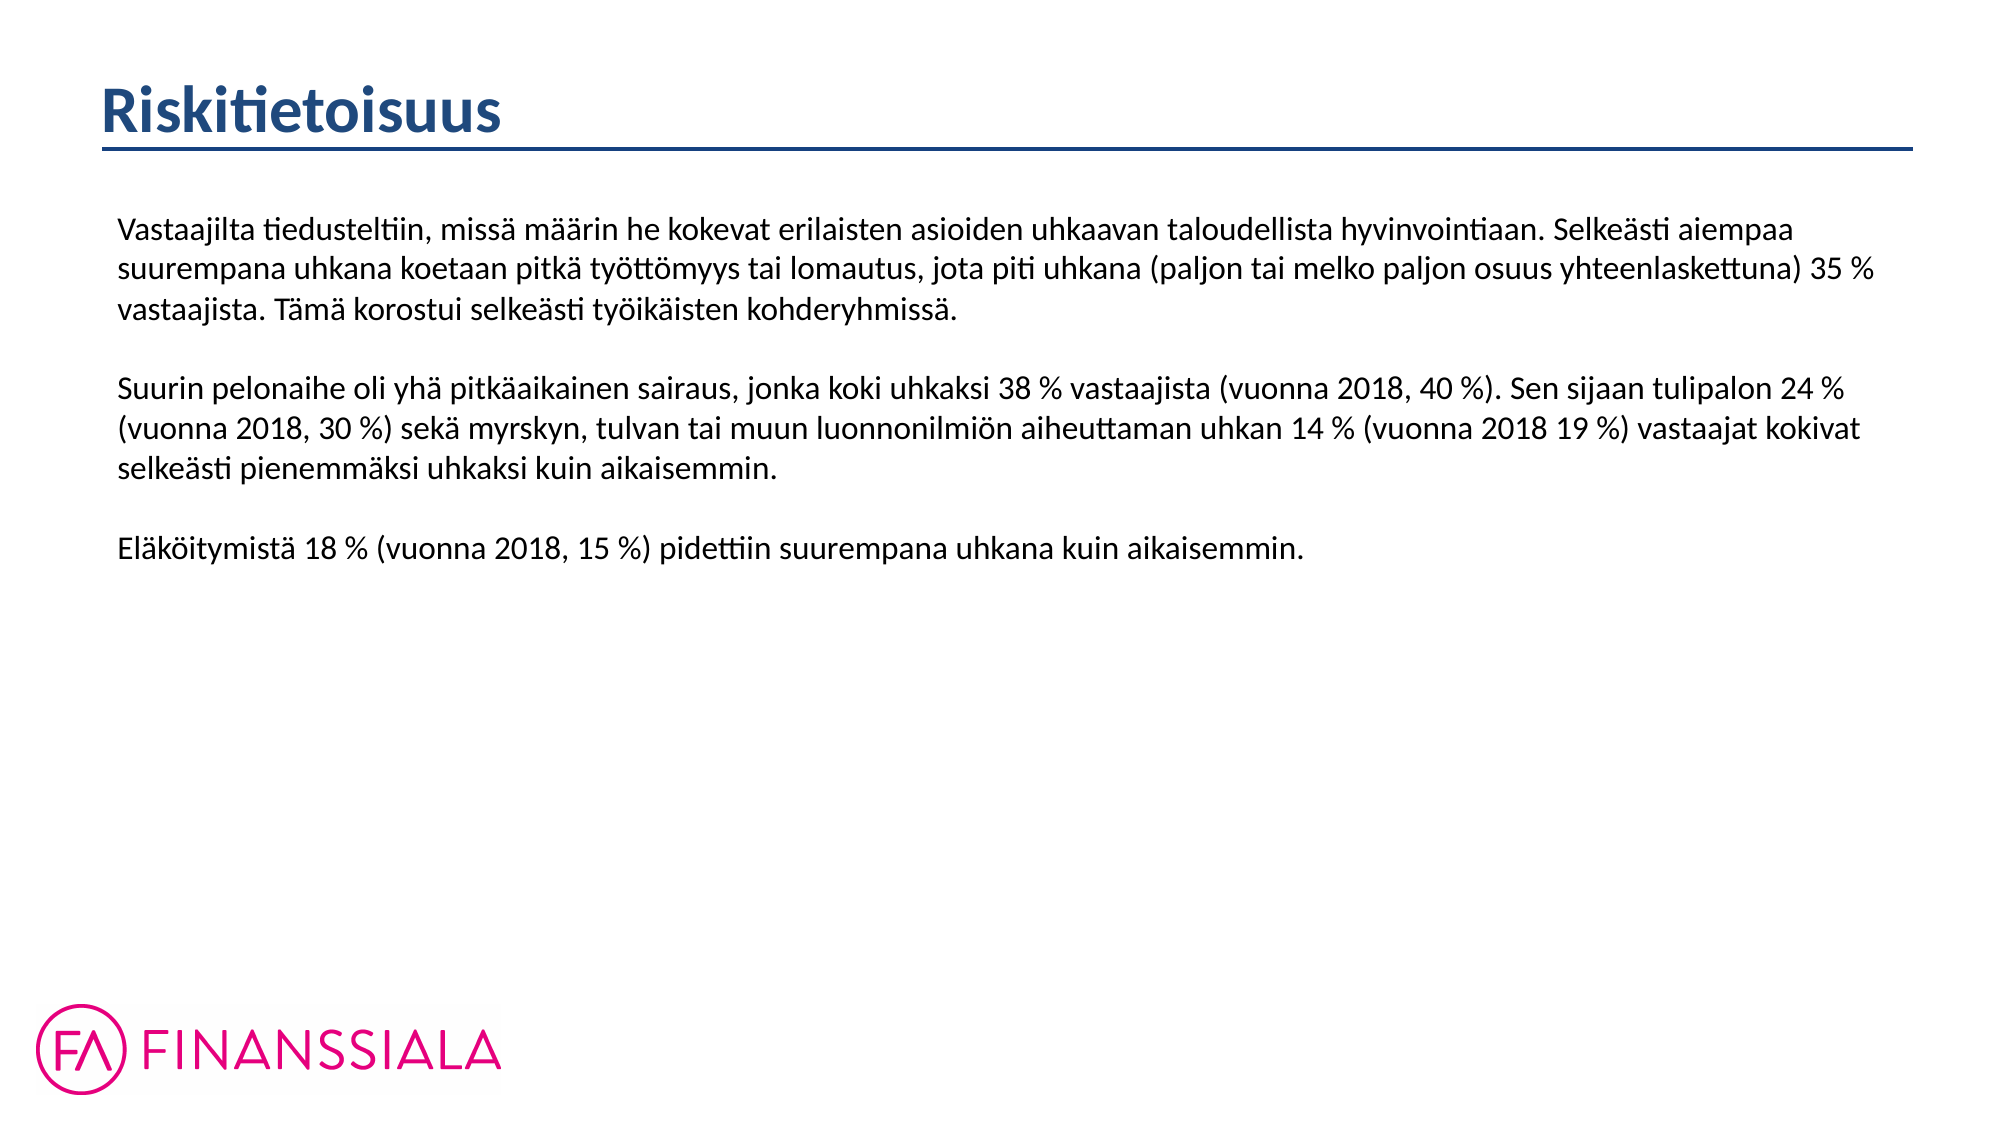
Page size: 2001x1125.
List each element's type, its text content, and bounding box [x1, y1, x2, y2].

text_box Riskitietoisuus [86, 58, 1867, 154]
picture [36, 1004, 501, 1095]
text_box Vastaajilta tiedusteltiin, missä määrin he kokevat erilaisten asioiden uhkaavan taloudellista hyvinvointiaan. Selkeästi aiempaa suurempana uhkana koetaan pitkä työttömyys tai lomautus, jota piti uhkana (paljon tai melko paljon osuus yhteenlaskettuna) 35 % vastaajista. Tämä korostui selkeästi työikäisten kohderyhmissä. Suurin pelonaihe oli yhä pitkäaikainen sairaus, jonka koki uhkaksi 38 % vastaajista (vuonna 2018, 40 %). Sen sijaan tulipalon 24 % (vuonna 2018, 30 %) sekä myrskyn, tulvan tai muun luonnonilmiön aiheuttaman uhkan 14 % (vuonna 2018 19 %) vastaajat kokivat selkeästi pienemmäksi uhkaksi kuin aikaisemmin. Eläköitymistä 18 % (vuonna 2018, 15 %) pidettiin suurempana uhkana kuin aikaisemmin. [102, 199, 1895, 574]
